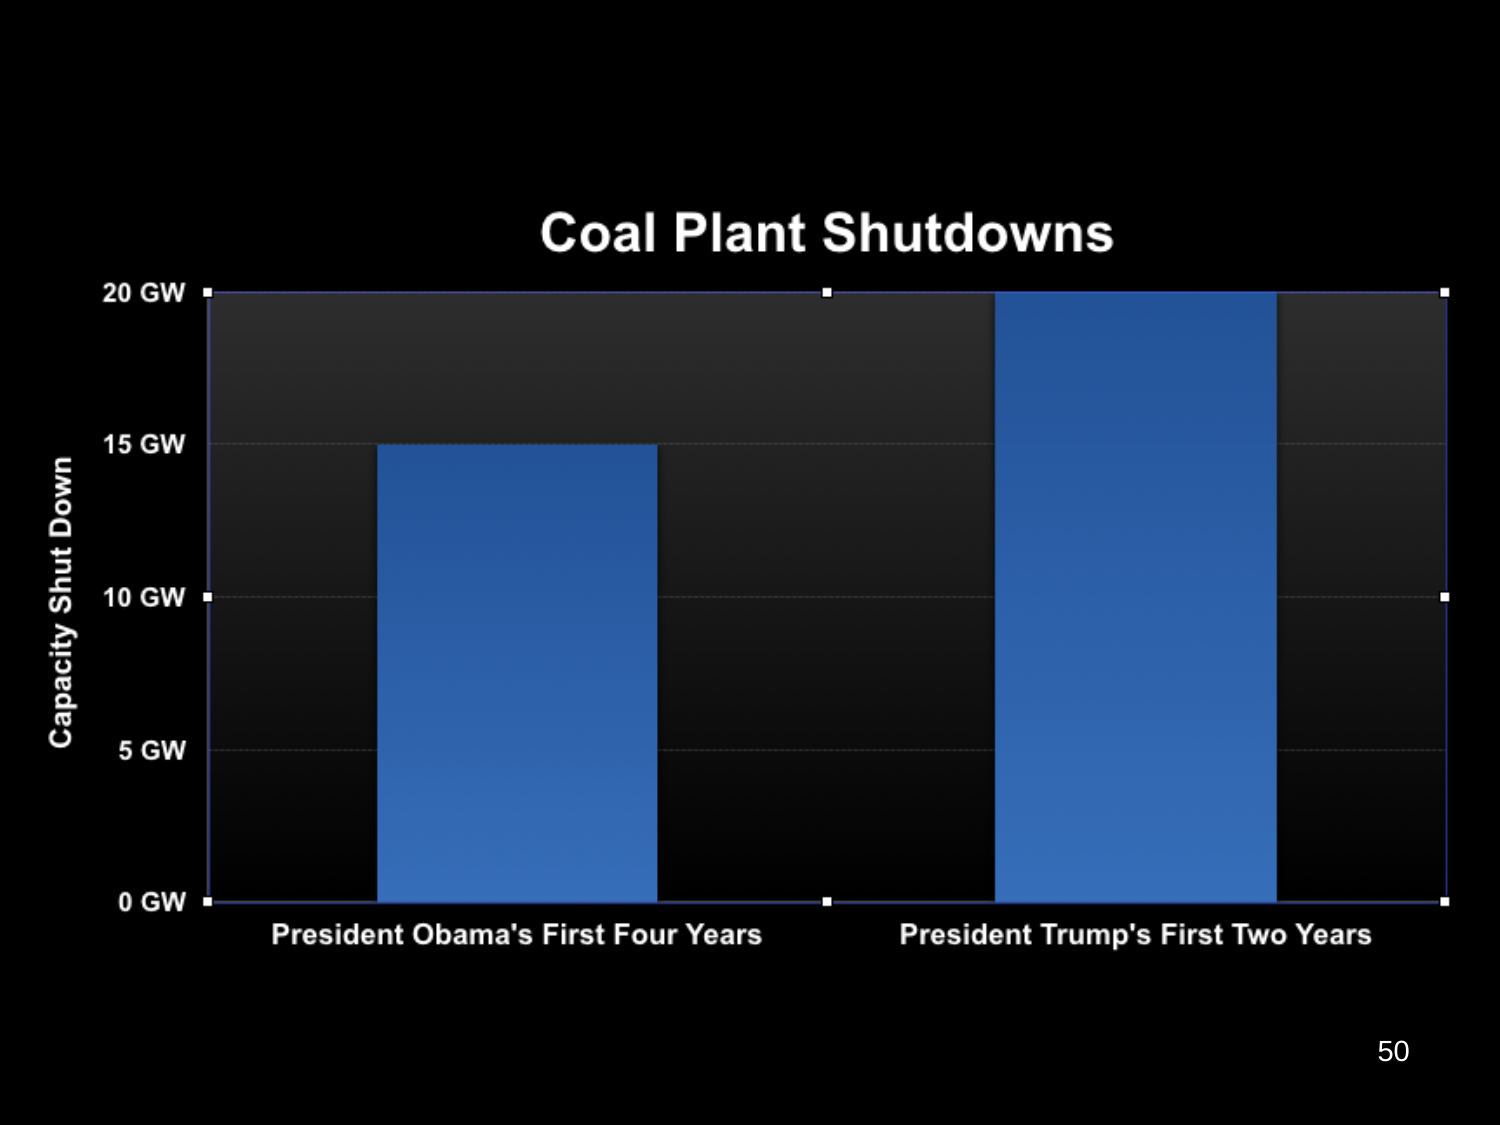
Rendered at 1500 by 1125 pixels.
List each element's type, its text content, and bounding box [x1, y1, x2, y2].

slide_number 50 [1074, 1024, 1426, 1103]
picture [0, 162, 1500, 963]
